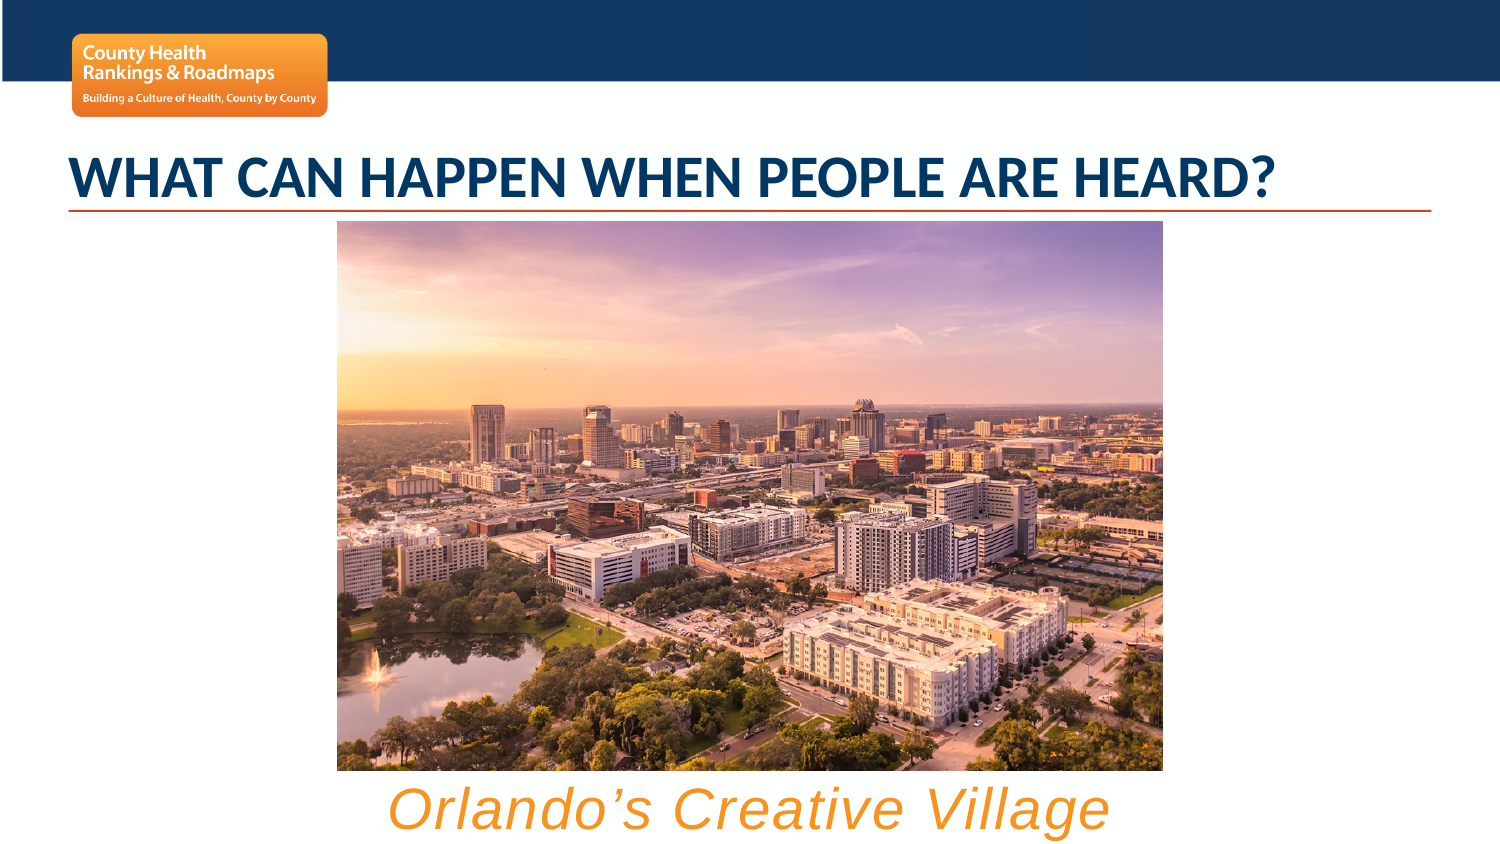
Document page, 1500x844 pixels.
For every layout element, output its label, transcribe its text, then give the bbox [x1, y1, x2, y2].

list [337, 220, 1163, 772]
picture [0, 0, 1500, 123]
text_box Orlando’s Creative Village [320, 770, 1180, 841]
title What Can Happen when People Are Heard? [68, 142, 1432, 210]
